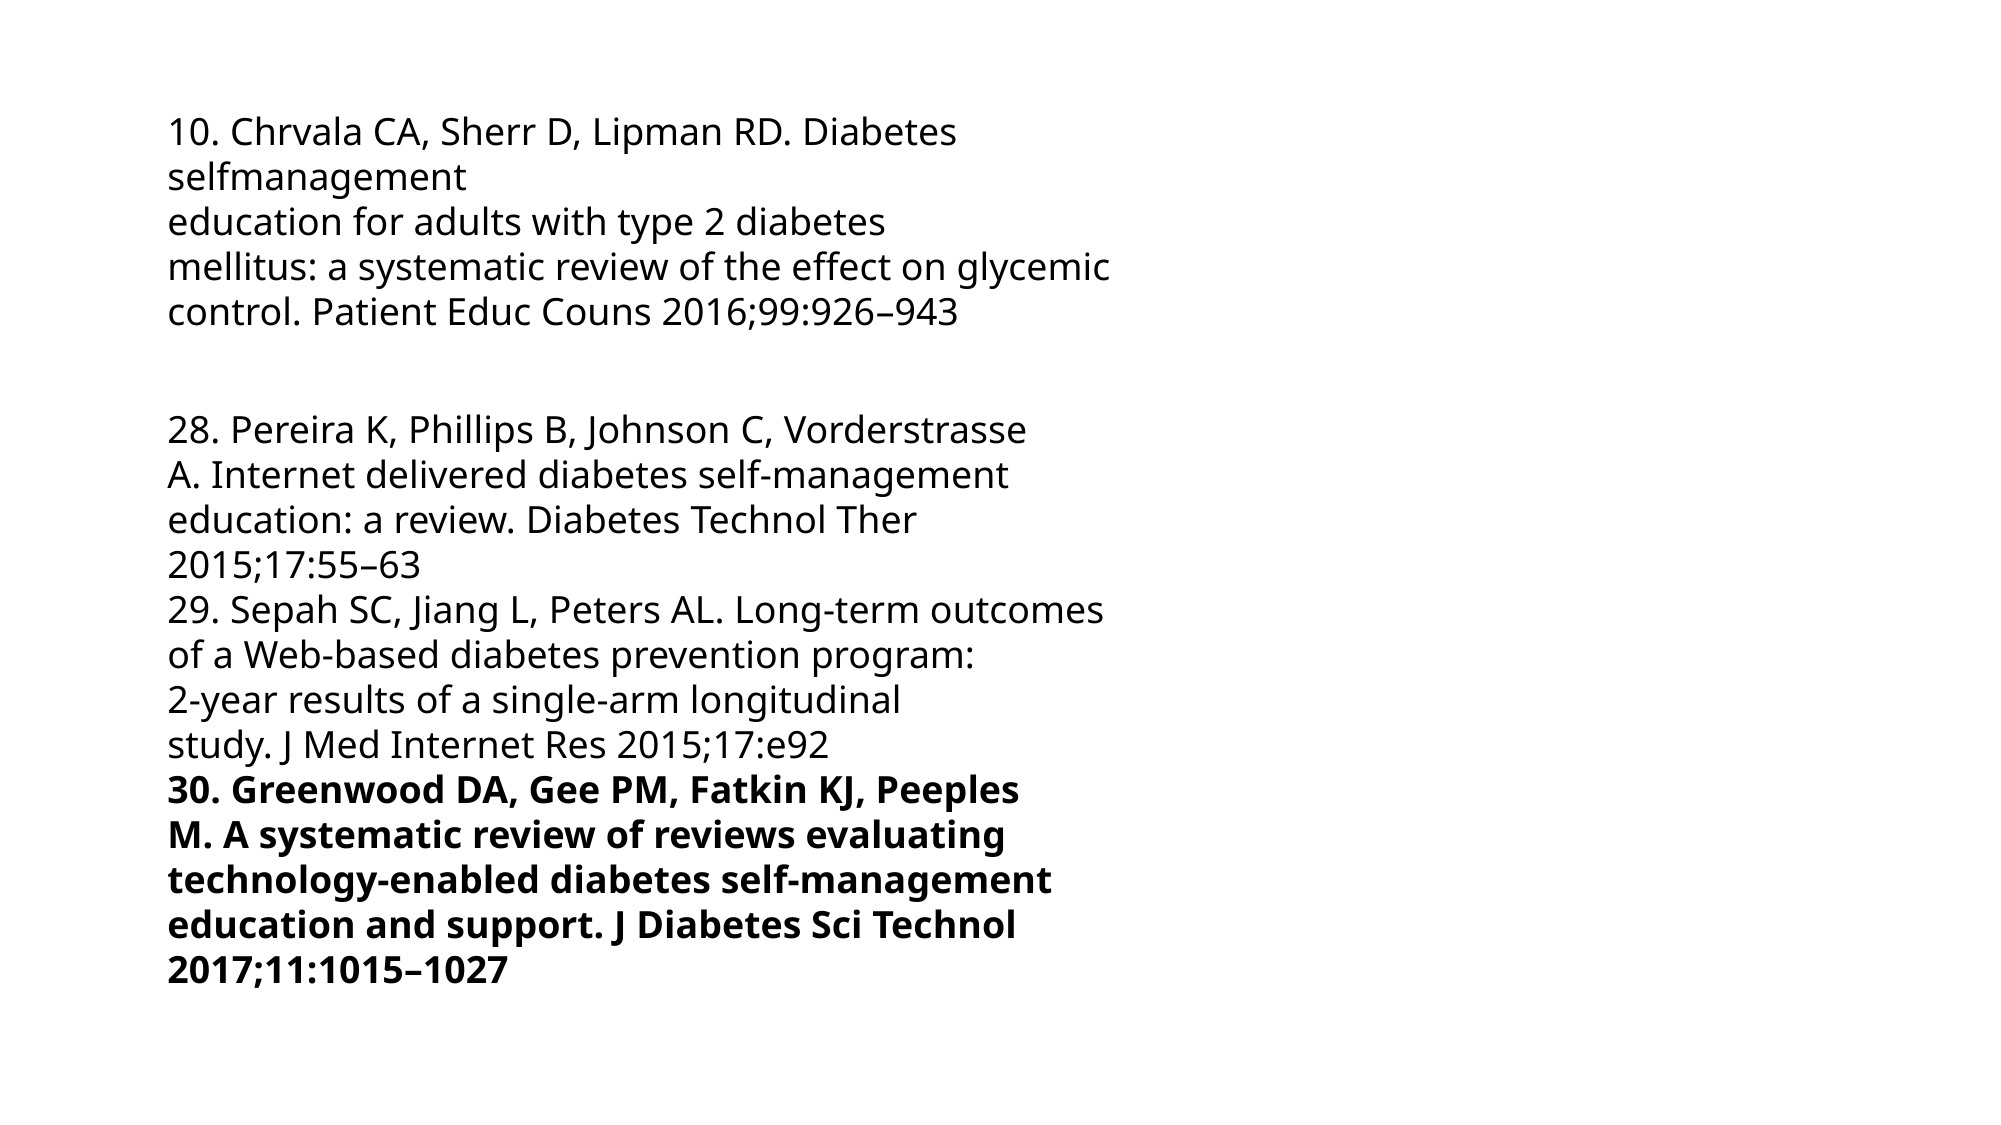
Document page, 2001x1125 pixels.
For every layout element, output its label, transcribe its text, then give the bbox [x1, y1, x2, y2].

text_box 28. Pereira K, Phillips B, Johnson C, Vorderstrasse A. Internet delivered diabetes self-management education: a review. Diabetes Technol Ther 2015;17:55–63 29. Sepah SC, Jiang L, Peters AL. Long-term outcomes of a Web-based diabetes prevention program: 2-year results of a single-arm longitudinal study. J Med Internet Res 2015;17:e92 30. Greenwood DA, Gee PM, Fatkin KJ, Peeples M. A systematic review of reviews evaluating technology-enabled diabetes self-management education and support. J Diabetes Sci Technol 2017;11:1015–1027 [152, 398, 1153, 999]
text_box 10. Chrvala CA, Sherr D, Lipman RD. Diabetes selfmanagement education for adults with type 2 diabetes mellitus: a systematic review of the effect on glycemic control. Patient Educ Couns 2016;99:926–943 [152, 100, 1153, 341]
